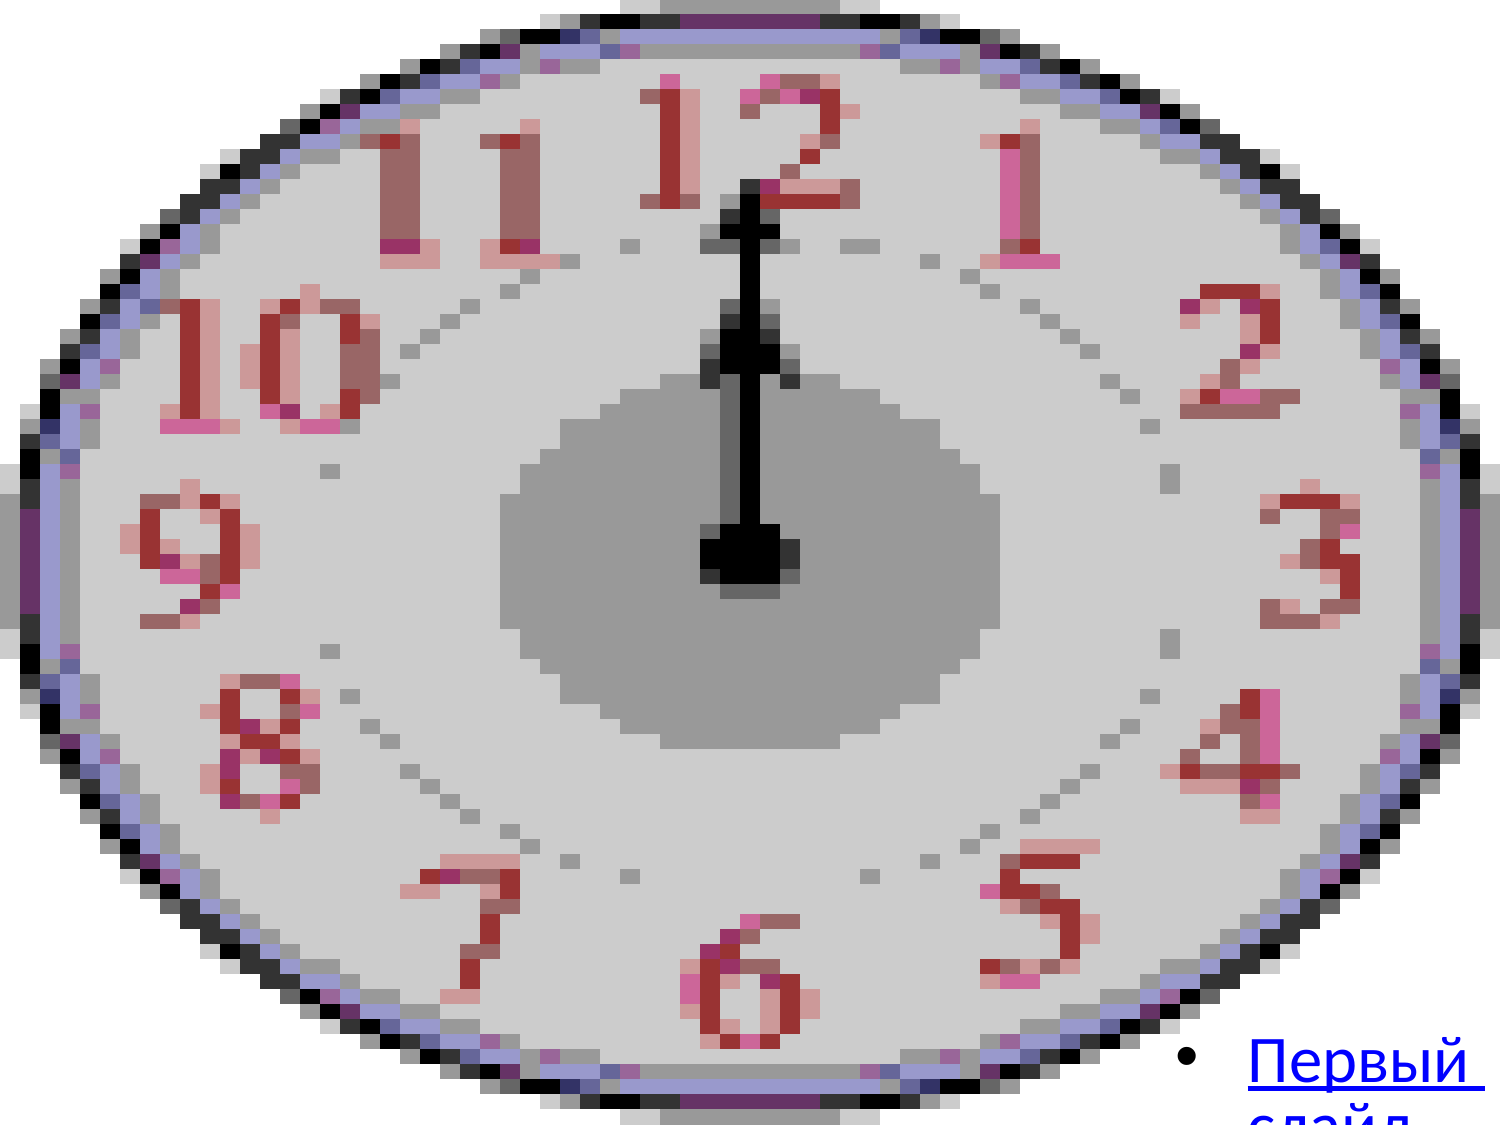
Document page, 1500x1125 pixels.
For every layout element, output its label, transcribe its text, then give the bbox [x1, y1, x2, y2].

picture [0, 0, 1500, 1125]
list Первый слайд [1160, 1007, 1500, 1125]
